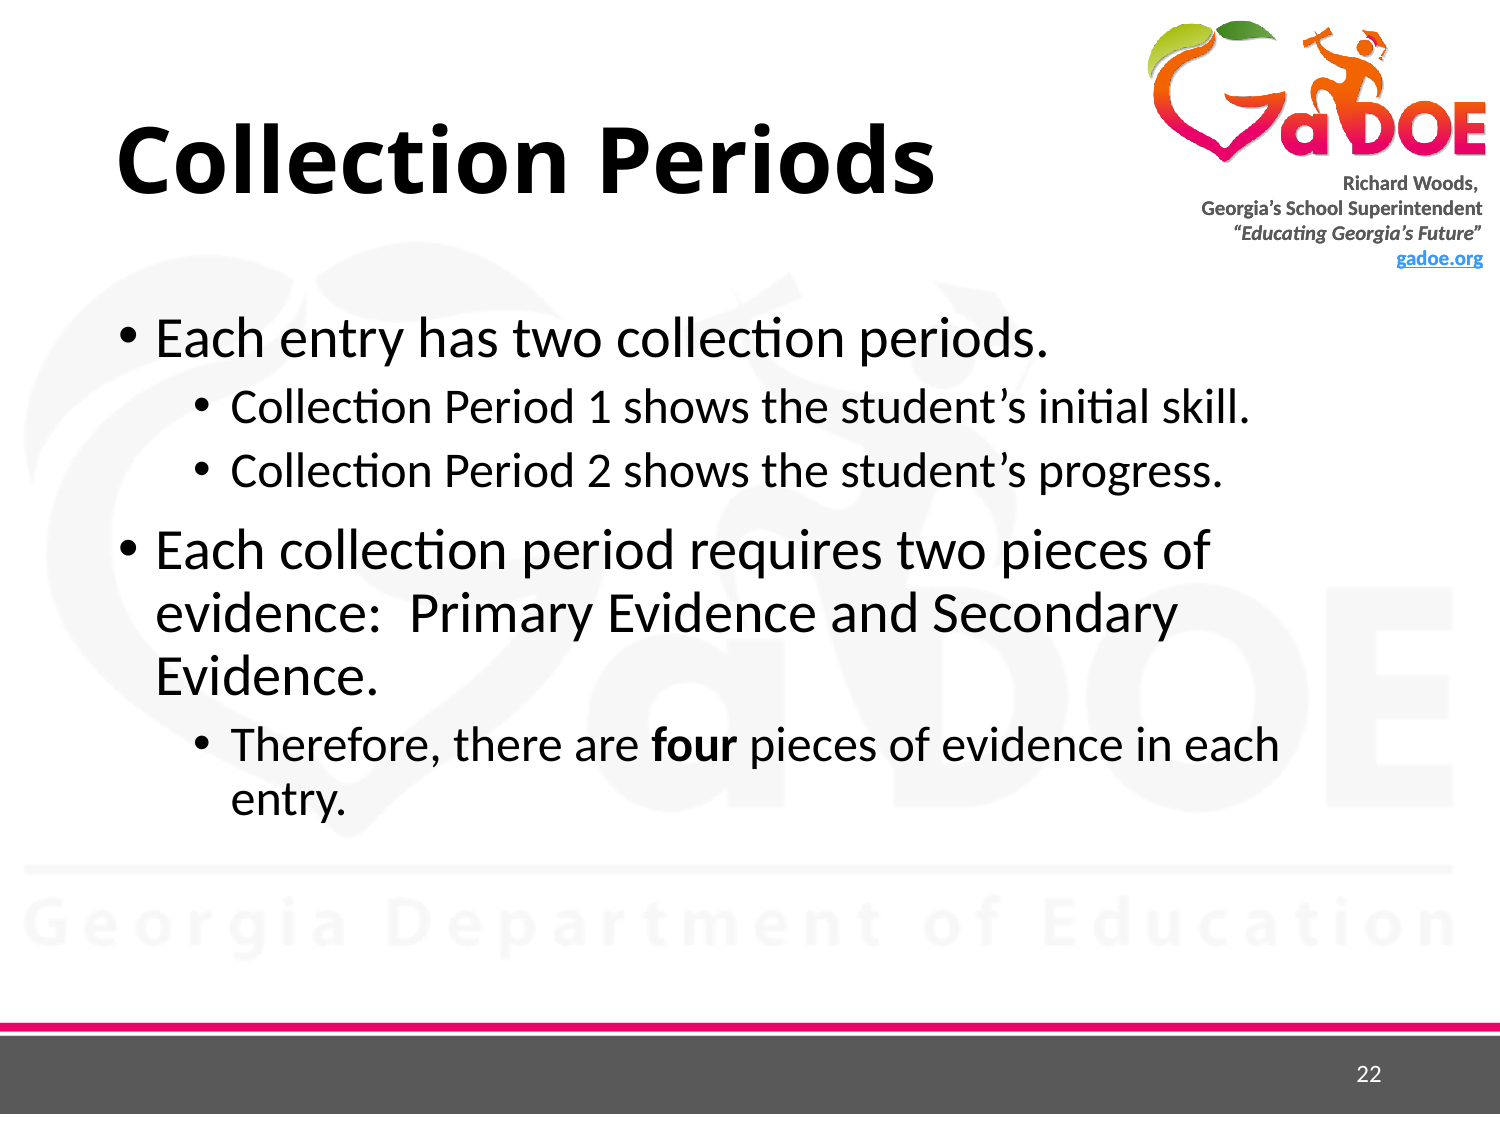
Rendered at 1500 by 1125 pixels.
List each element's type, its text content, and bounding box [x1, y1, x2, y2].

picture [19, 235, 1473, 980]
slide_number 22 [1059, 1042, 1397, 1103]
list Each entry has two collection periods. Collection Period 1 shows the student’s initial skill. Collection Period 2 shows the student’s progress. Each collection period requires two pieces of evidence: Primary Evidence and Secondary Evidence. Therefore, there are four pieces of evidence in each entry. [103, 299, 1397, 1014]
title Collection Periods [99, 54, 1136, 273]
picture [1135, 8, 1499, 164]
